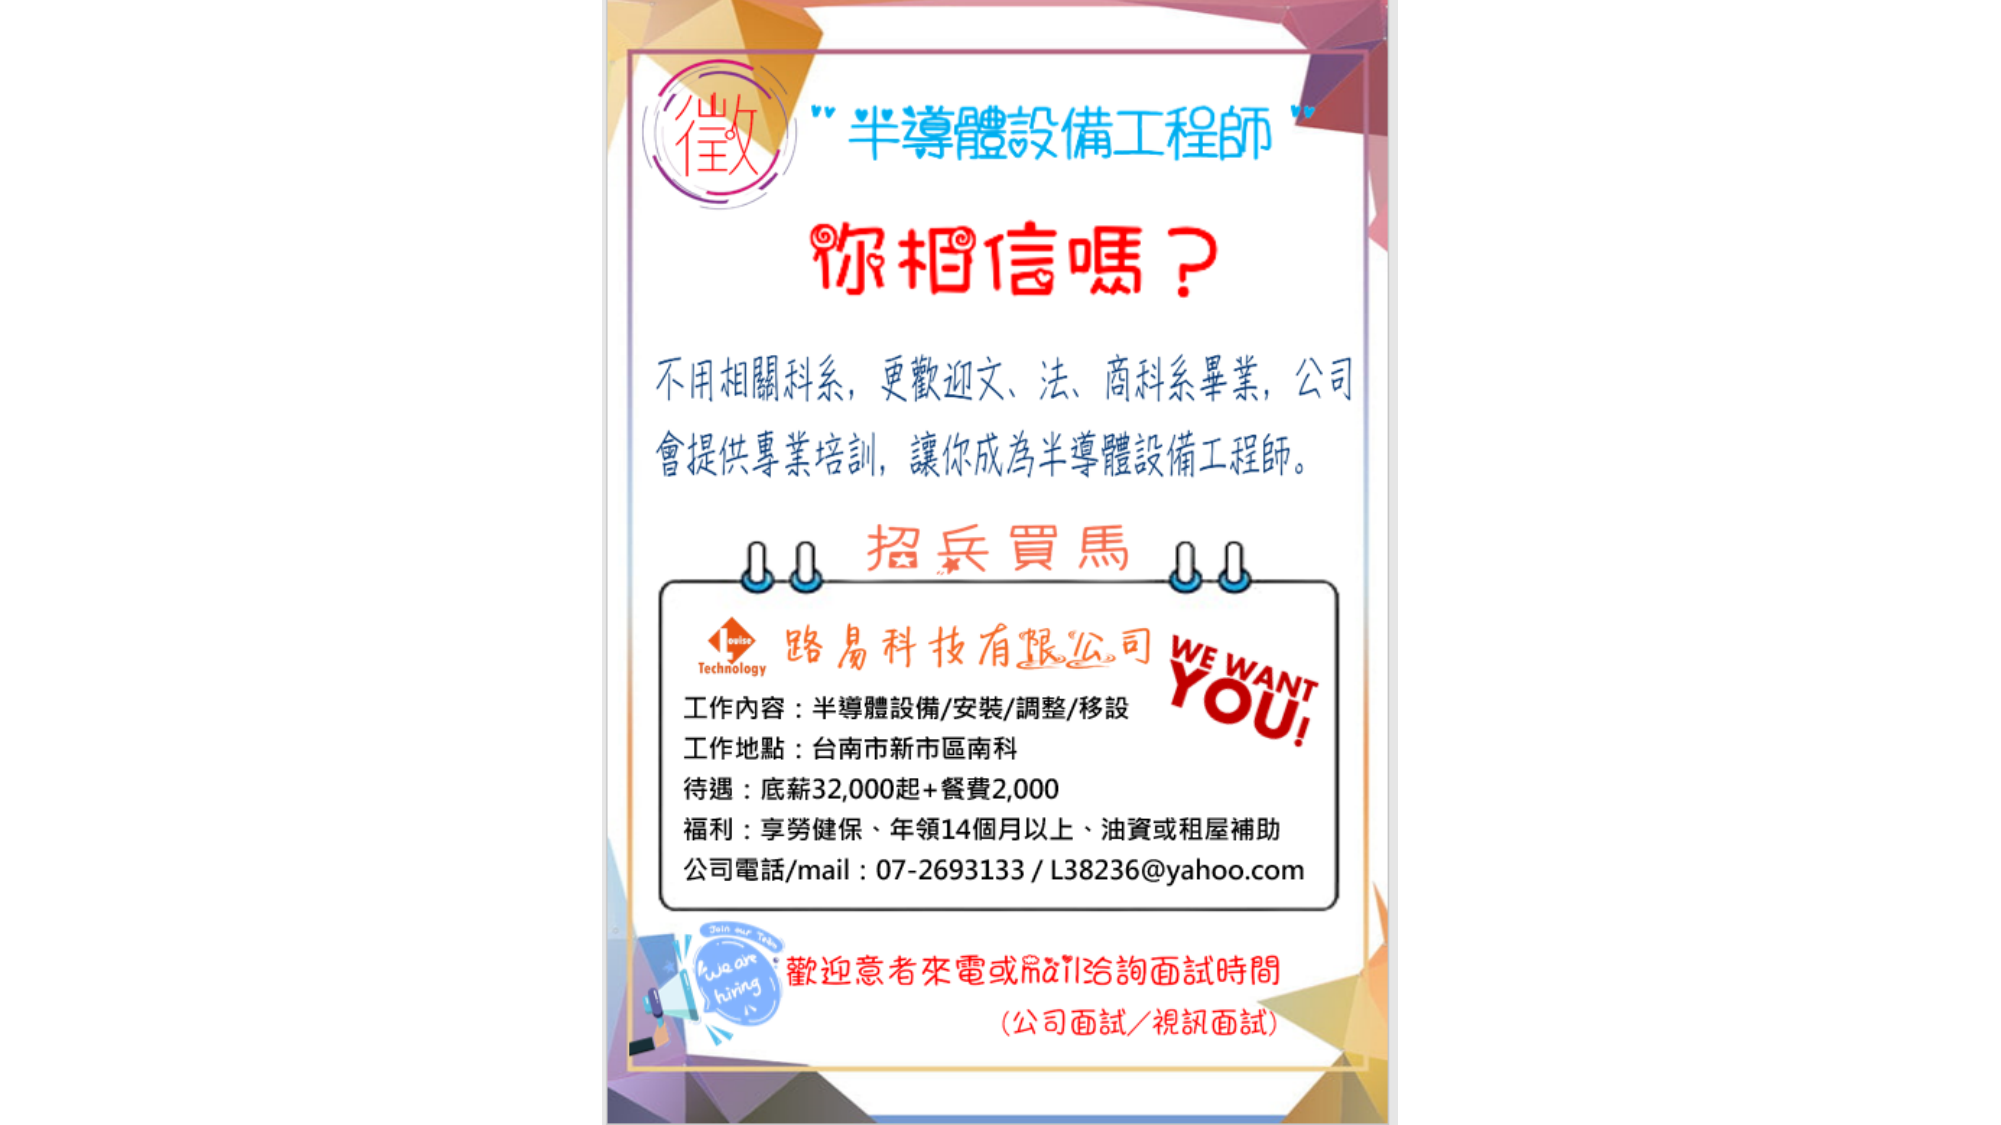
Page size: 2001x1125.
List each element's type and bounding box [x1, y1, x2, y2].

picture [602, 0, 1398, 1125]
